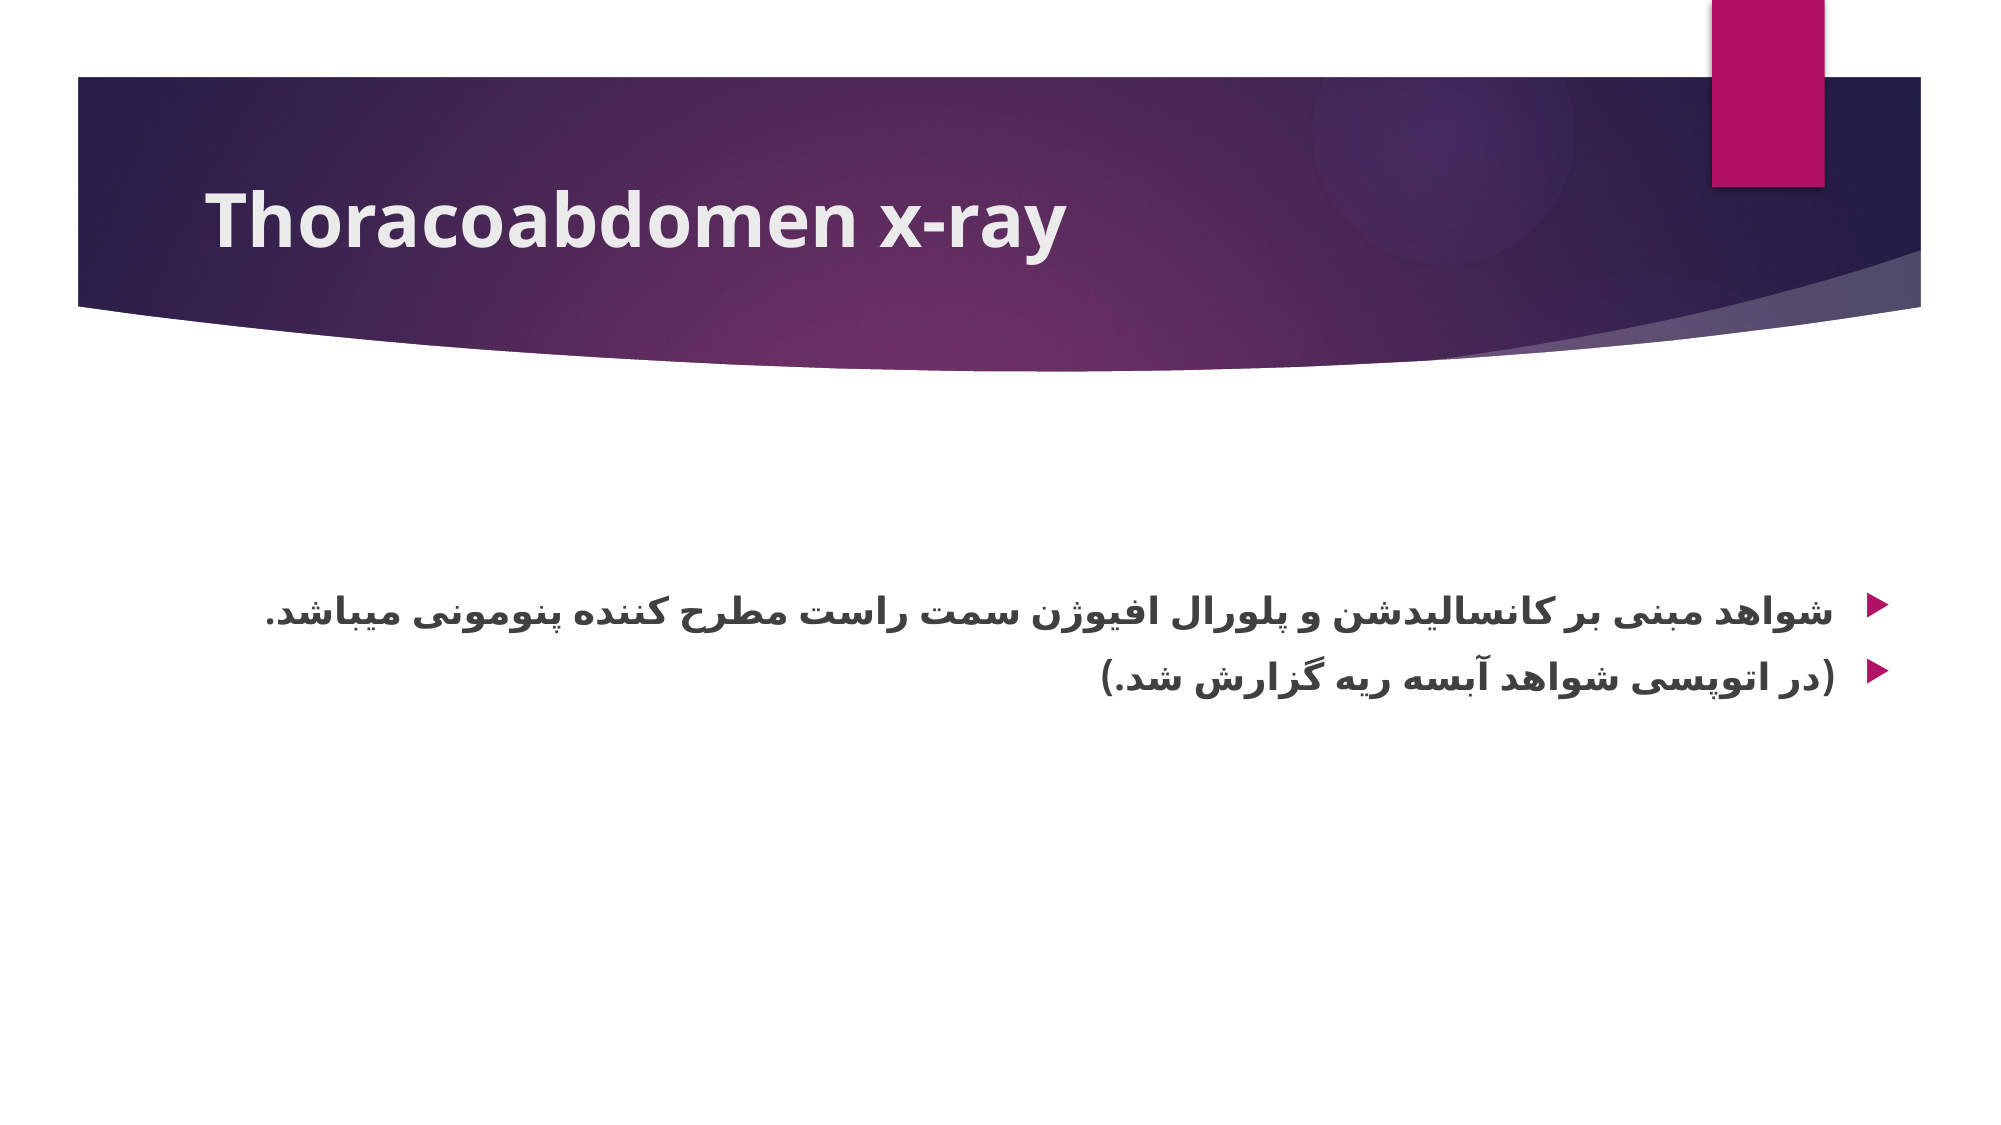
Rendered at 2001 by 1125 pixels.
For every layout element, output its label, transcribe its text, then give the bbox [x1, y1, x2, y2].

list شواهد مبنی بر کانسالیدشن و پلورال افیوژن سمت راست مطرح کننده پنومونی میباشد. (در اتوپسی شواهد آبسه ریه گزارش شد.) [54, 579, 1908, 1125]
title Thoracoabdomen x-ray [189, 159, 1627, 276]
